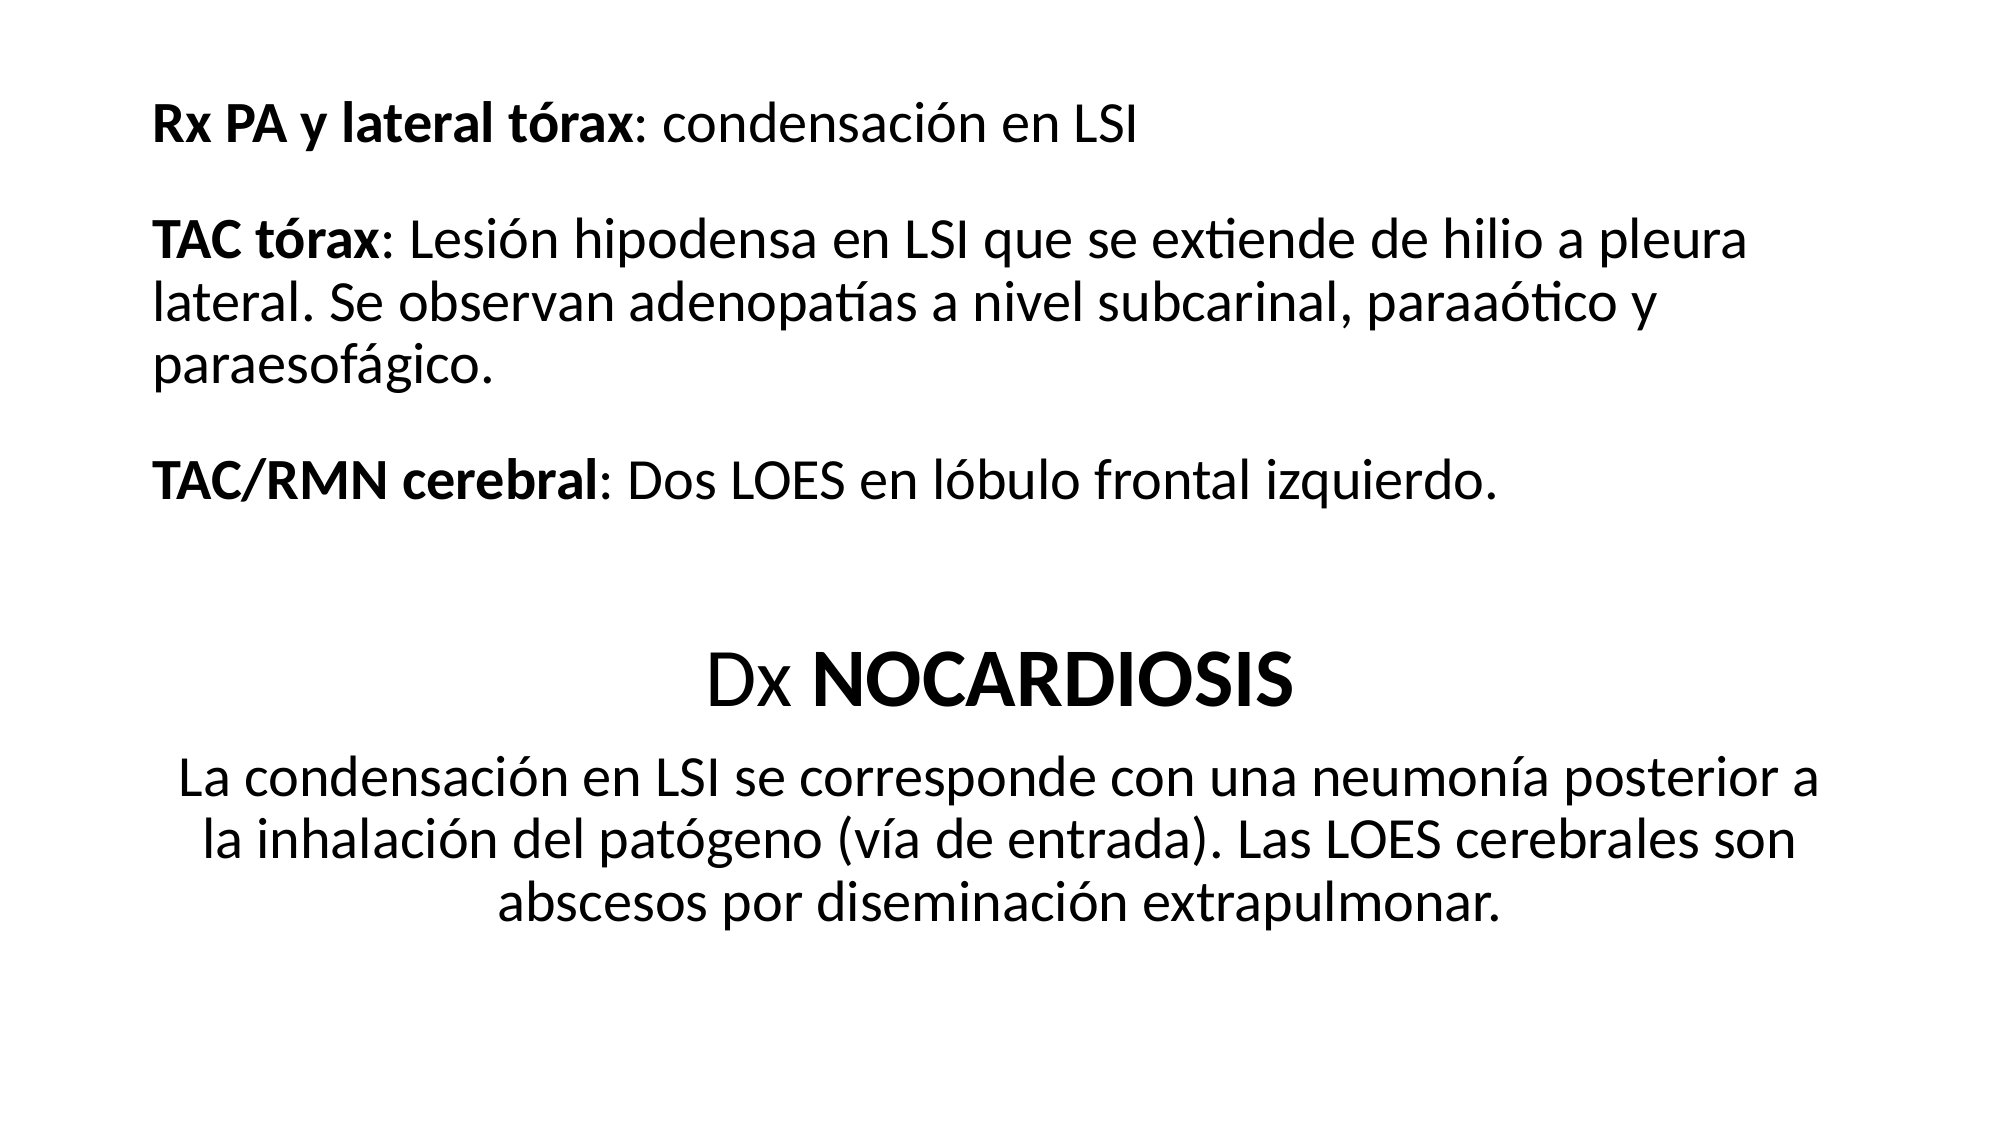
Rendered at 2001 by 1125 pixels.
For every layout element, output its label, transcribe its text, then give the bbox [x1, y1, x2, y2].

list Rx PA y lateral tórax: condensación en LSI TAC tórax: Lesión hipodensa en LSI que se extiende de hilio a pleura lateral. Se observan adenopatías a nivel subcarinal, paraaótico y paraesofágico. TAC/RMN cerebral: Dos LOES en lóbulo frontal izquierdo. Dx NOCARDIOSIS La condensación en LSI se corresponde con una neumonía posterior a la inhalación del patógeno (vía de entrada). Las LOES cerebrales son abscesos por diseminación extrapulmonar. [137, 84, 1863, 1109]
